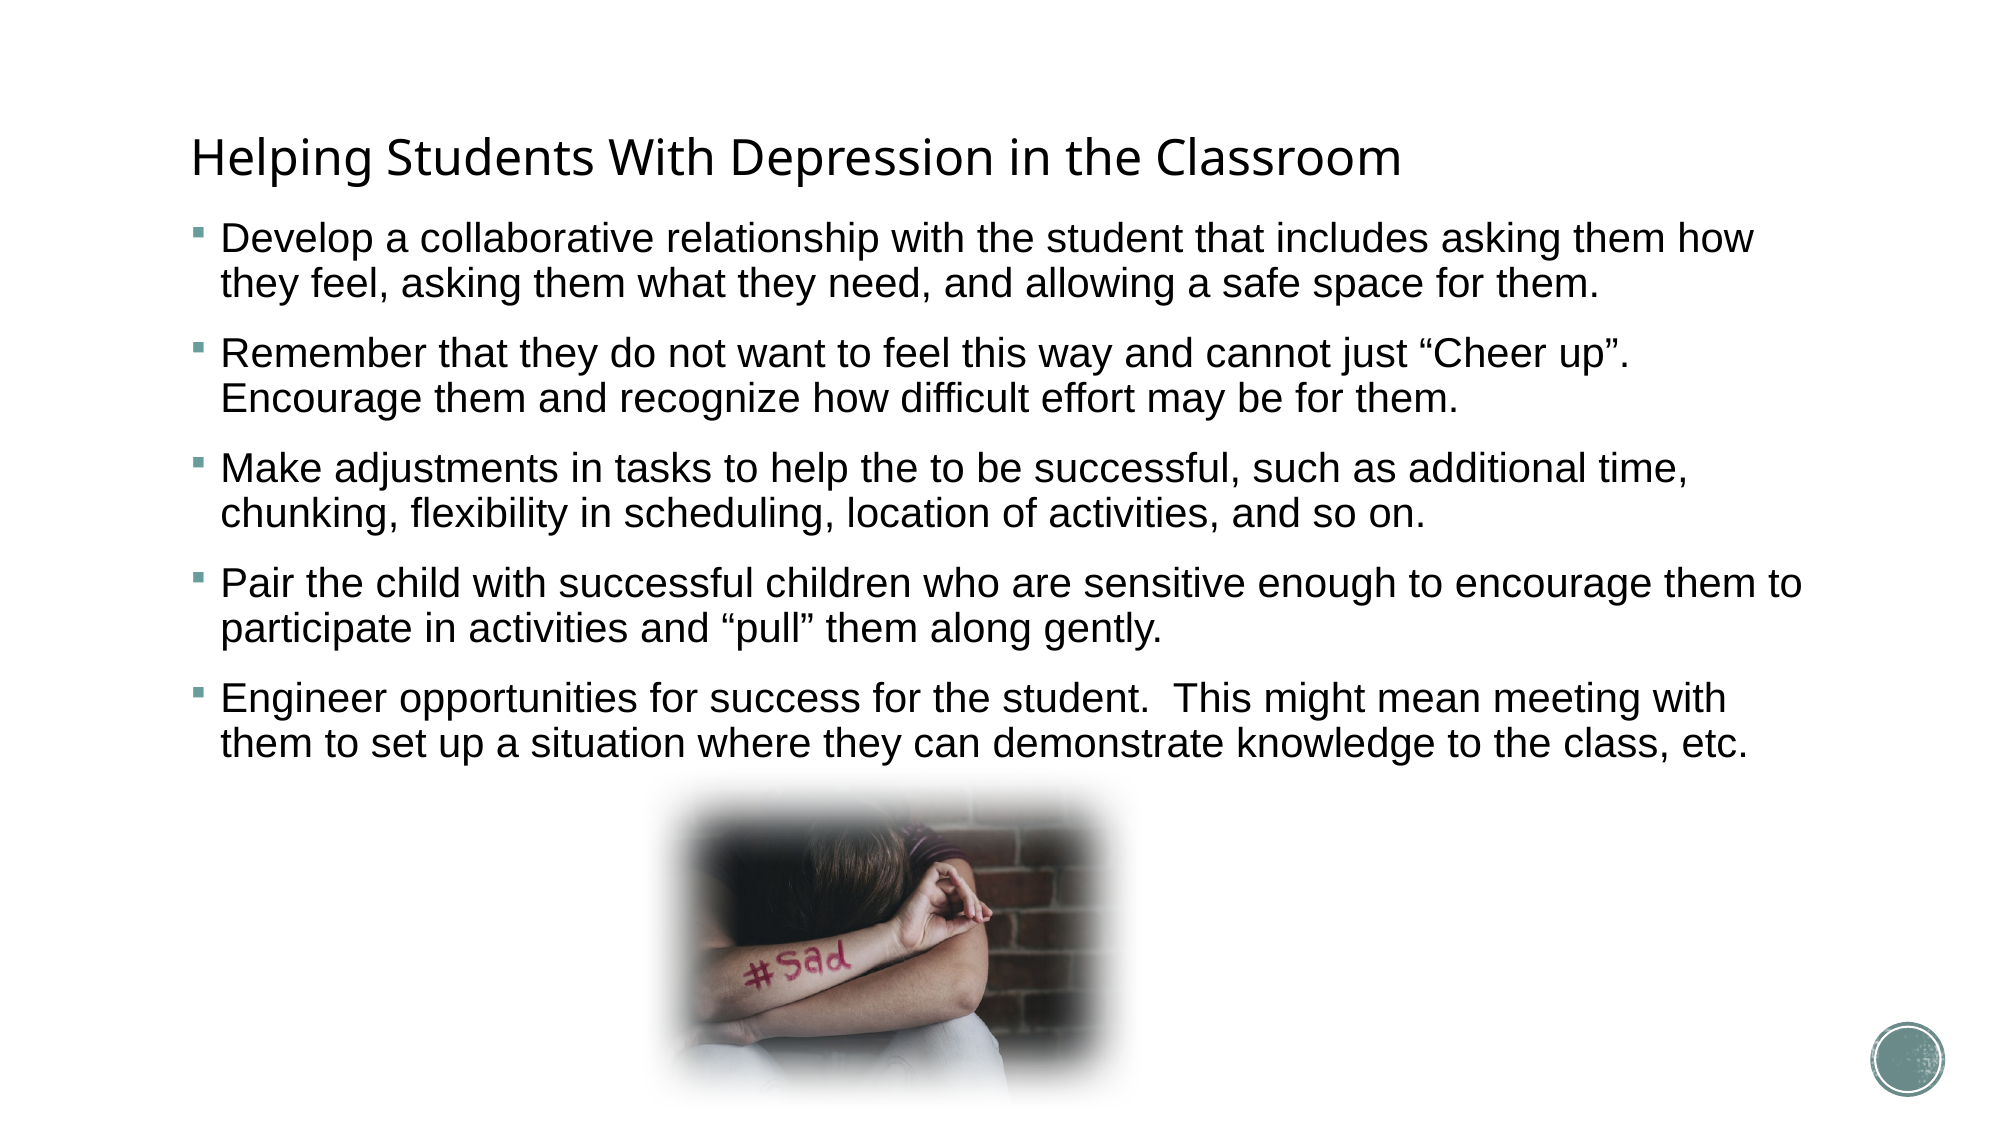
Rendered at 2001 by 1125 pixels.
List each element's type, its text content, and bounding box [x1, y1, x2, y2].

list Develop a collaborative relationship with the student that includes asking them how they feel, asking them what they need, and allowing a safe space for them. Remember that they do not want to feel this way and cannot just “Cheer up”. Encourage them and recognize how difficult effort may be for them. Make adjustments in tasks to help the to be successful, such as additional time, chunking, flexibility in scheduling, location of activities, and so on. Pair the child with successful children who are sensitive enough to encourage them to participate in activities and “pull” them along gently. Engineer opportunities for success for the student. This might mean meeting with them to set up a situation where they can demonstrate knowledge to the class, etc. [175, 209, 1826, 1013]
title Helping Students With Depression in the Classroom [175, 79, 1826, 209]
picture [642, 769, 1142, 1111]
